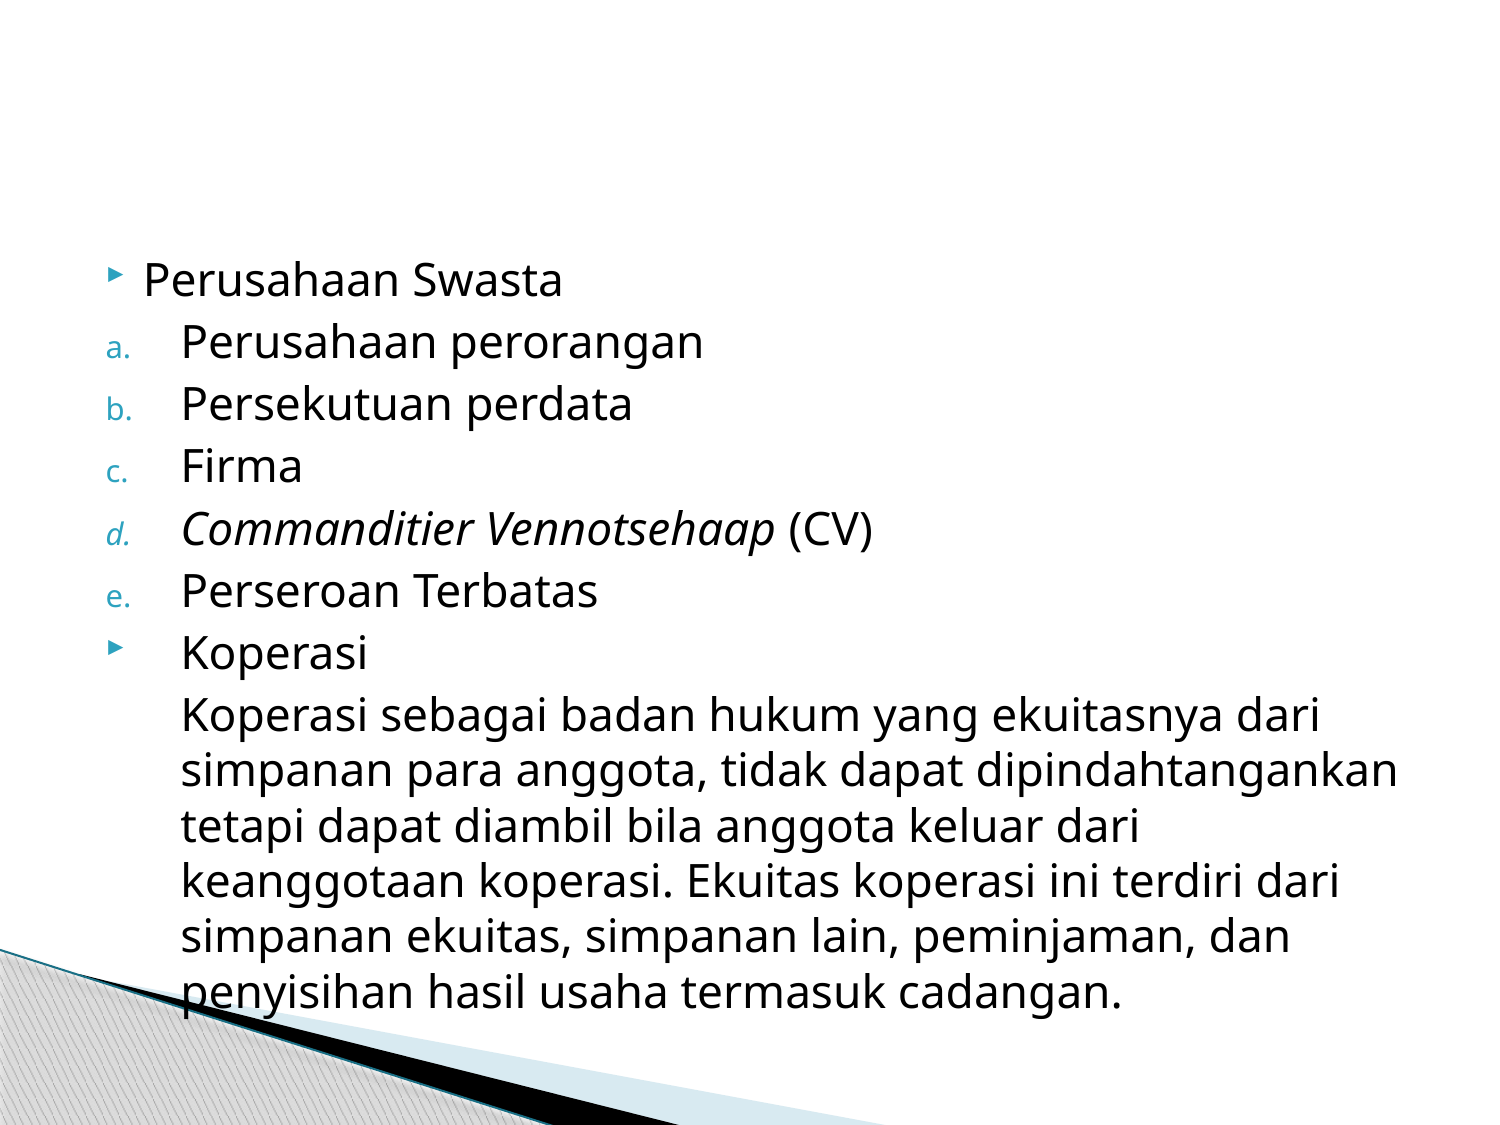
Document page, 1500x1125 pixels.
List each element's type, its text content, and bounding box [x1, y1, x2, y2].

list Perusahaan Swasta Perusahaan perorangan Persekutuan perdata Firma Commanditier Vennotsehaap (CV) Perseroan Terbatas Koperasi Koperasi sebagai badan hukum yang ekuitasnya dari simpanan para anggota, tidak dapat dipindahtangankan tetapi dapat diambil bila anggota keluar dari keanggotaan koperasi. Ekuitas koperasi ini terdiri dari simpanan ekuitas, simpanan lain, peminjaman, dan penyisihan hasil usaha termasuk cadangan. [75, 243, 1425, 1055]
